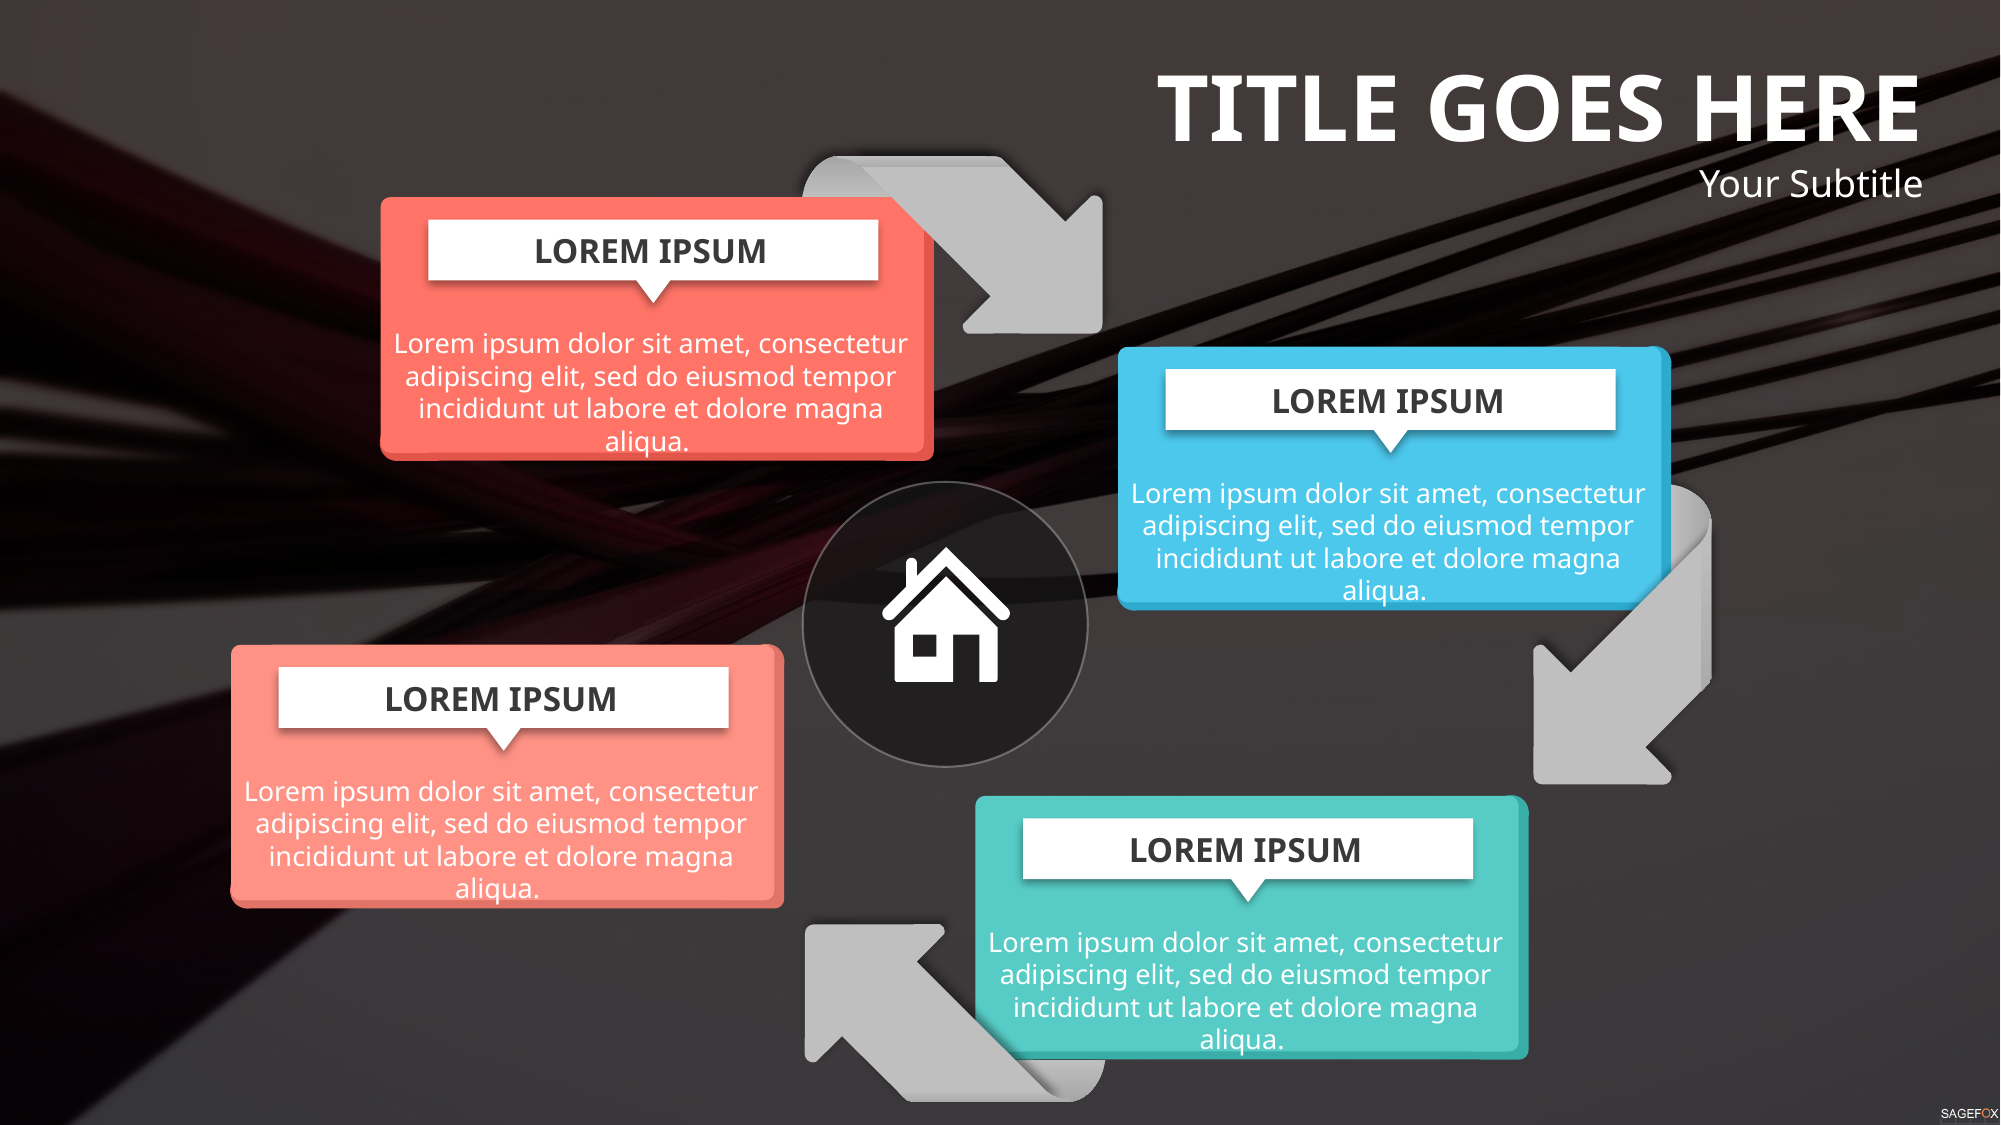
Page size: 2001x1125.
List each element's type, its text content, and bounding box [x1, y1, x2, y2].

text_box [1117, 345, 1672, 611]
text_box [1672, 483, 1698, 495]
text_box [230, 643, 785, 909]
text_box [1515, 495, 1768, 795]
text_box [278, 667, 729, 751]
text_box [1022, 818, 1473, 902]
picture [0, 0, 2001, 1125]
text_box [1071, 1061, 1107, 1103]
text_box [379, 196, 935, 461]
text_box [974, 795, 1529, 1060]
text_box TITLE GOES HERE Your Subtitle [1035, 42, 1939, 212]
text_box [802, 481, 1088, 767]
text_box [818, 882, 1071, 1125]
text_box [428, 219, 837, 304]
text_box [1165, 369, 1616, 453]
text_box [837, 75, 1089, 376]
text_box [801, 154, 837, 196]
